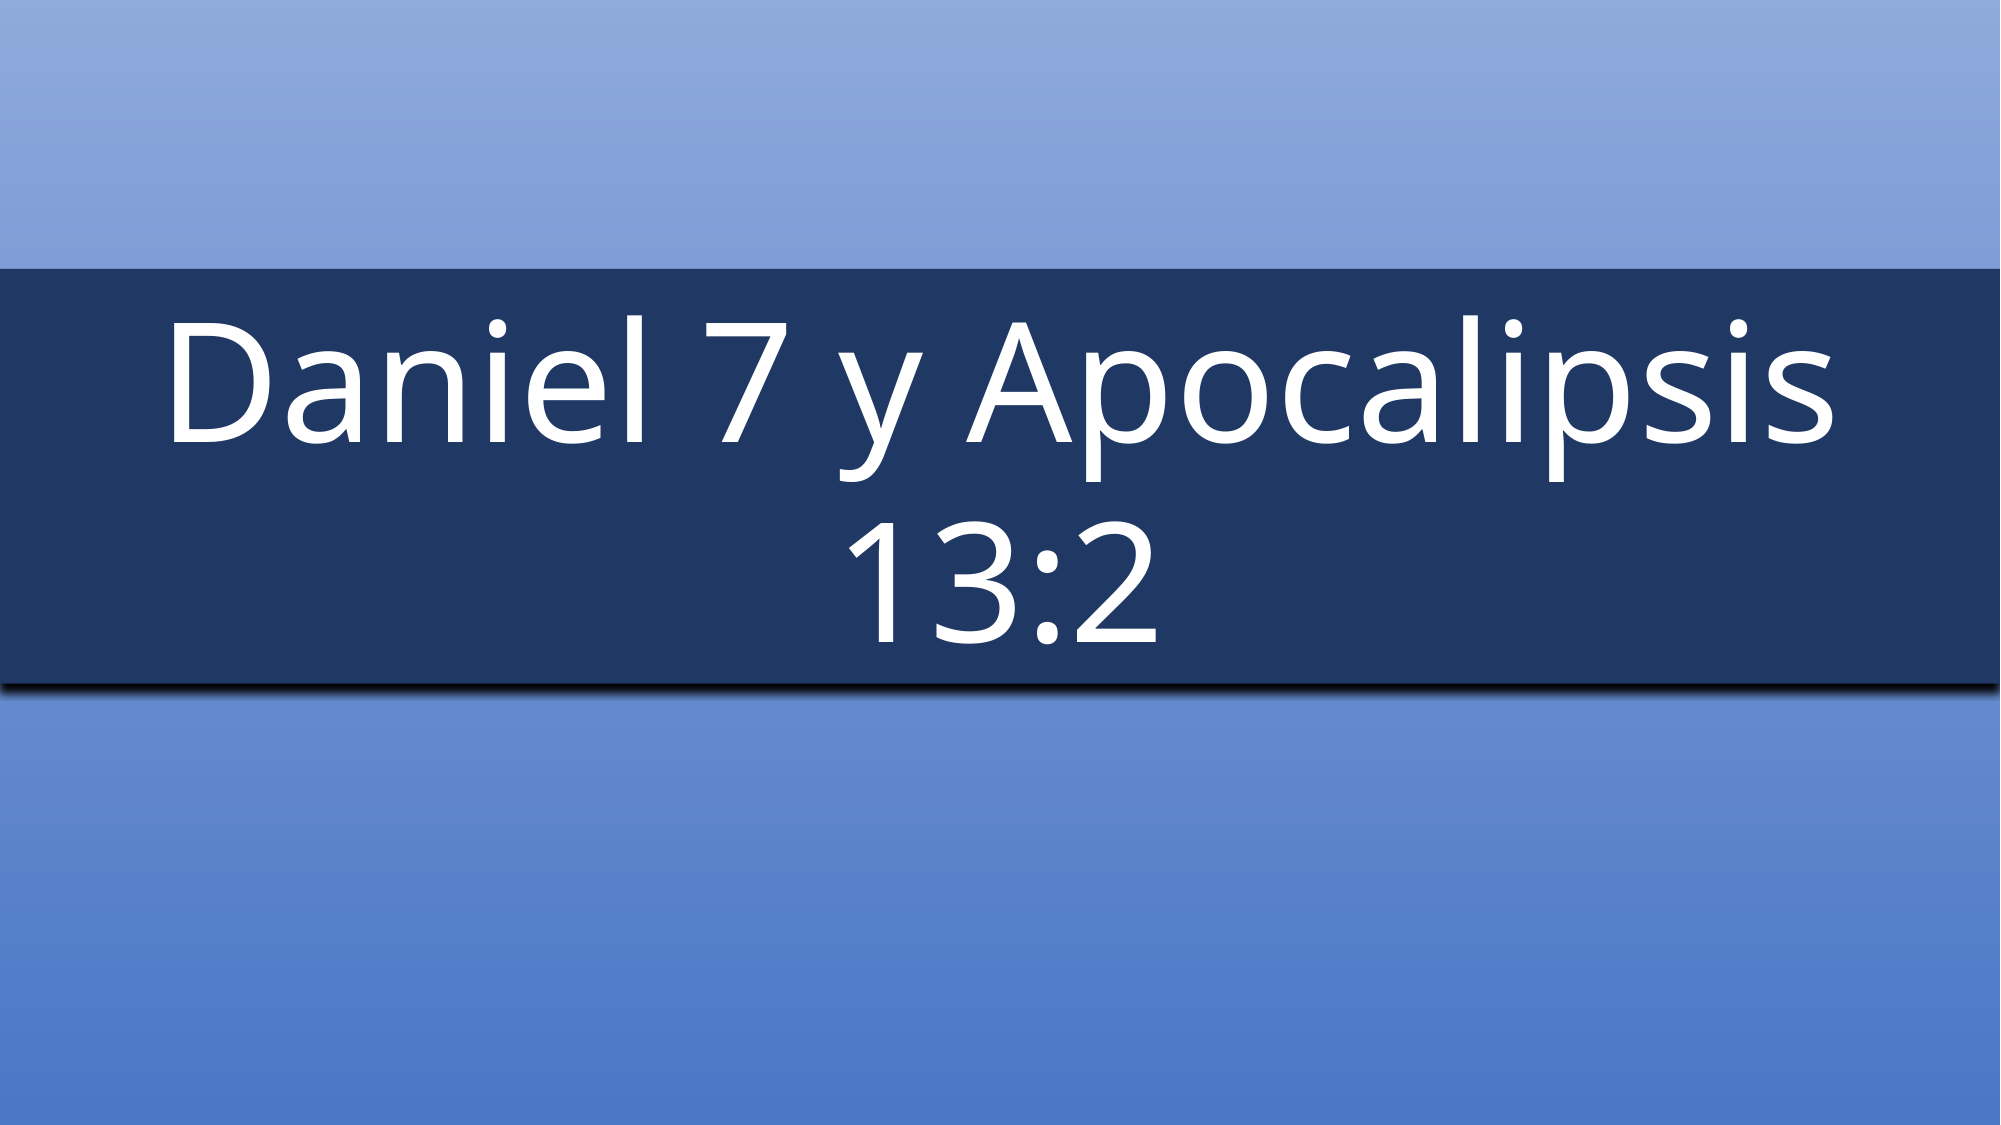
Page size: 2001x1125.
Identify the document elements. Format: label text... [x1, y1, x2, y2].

text_box Daniel 7 y Apocalipsis 13:2 [0, 268, 2000, 684]
